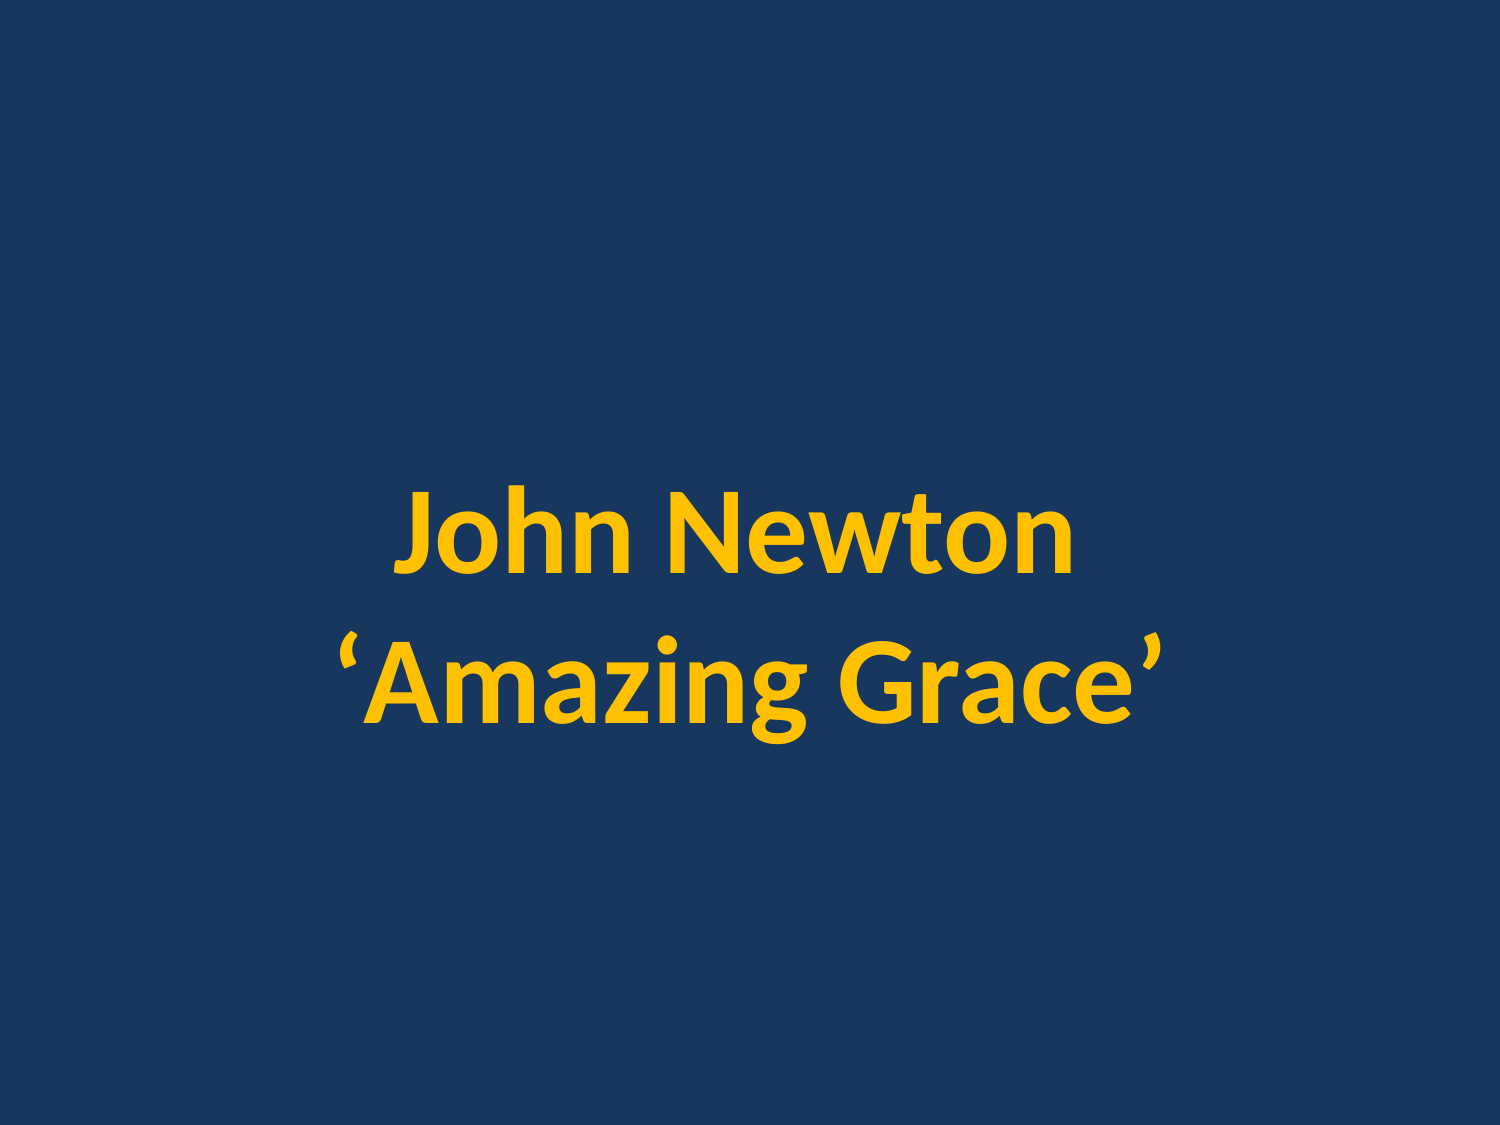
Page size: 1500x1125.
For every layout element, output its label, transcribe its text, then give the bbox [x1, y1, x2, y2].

text_box John Newton ‘Amazing Grace’ [0, 320, 1500, 896]
